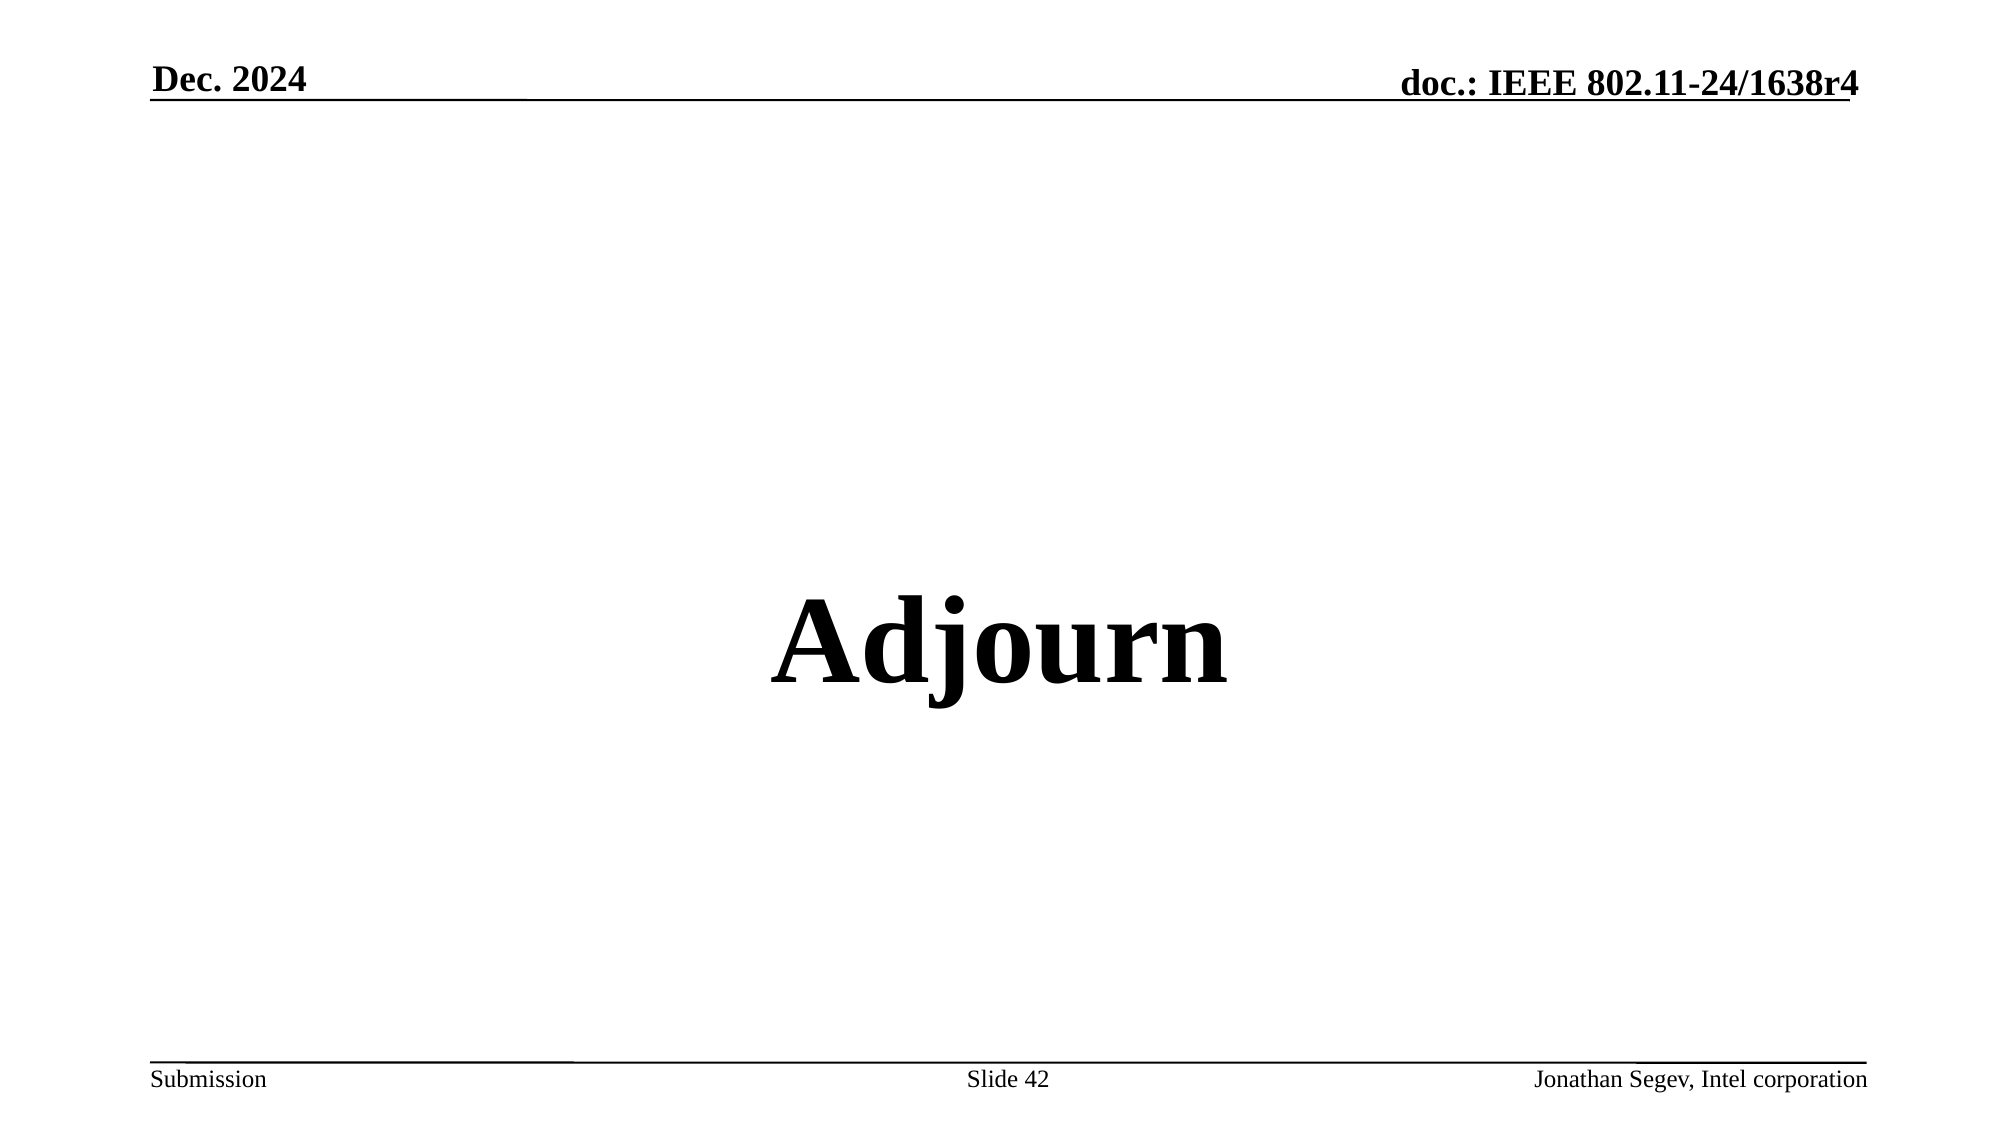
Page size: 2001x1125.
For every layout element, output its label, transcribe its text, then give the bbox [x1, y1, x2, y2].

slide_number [152, 54, 563, 100]
slide_number Slide 42 [950, 1061, 1067, 1123]
footer Jonathan Segev, Intel corporation [1171, 1061, 1869, 1093]
list Adjourn [149, 324, 1850, 1000]
